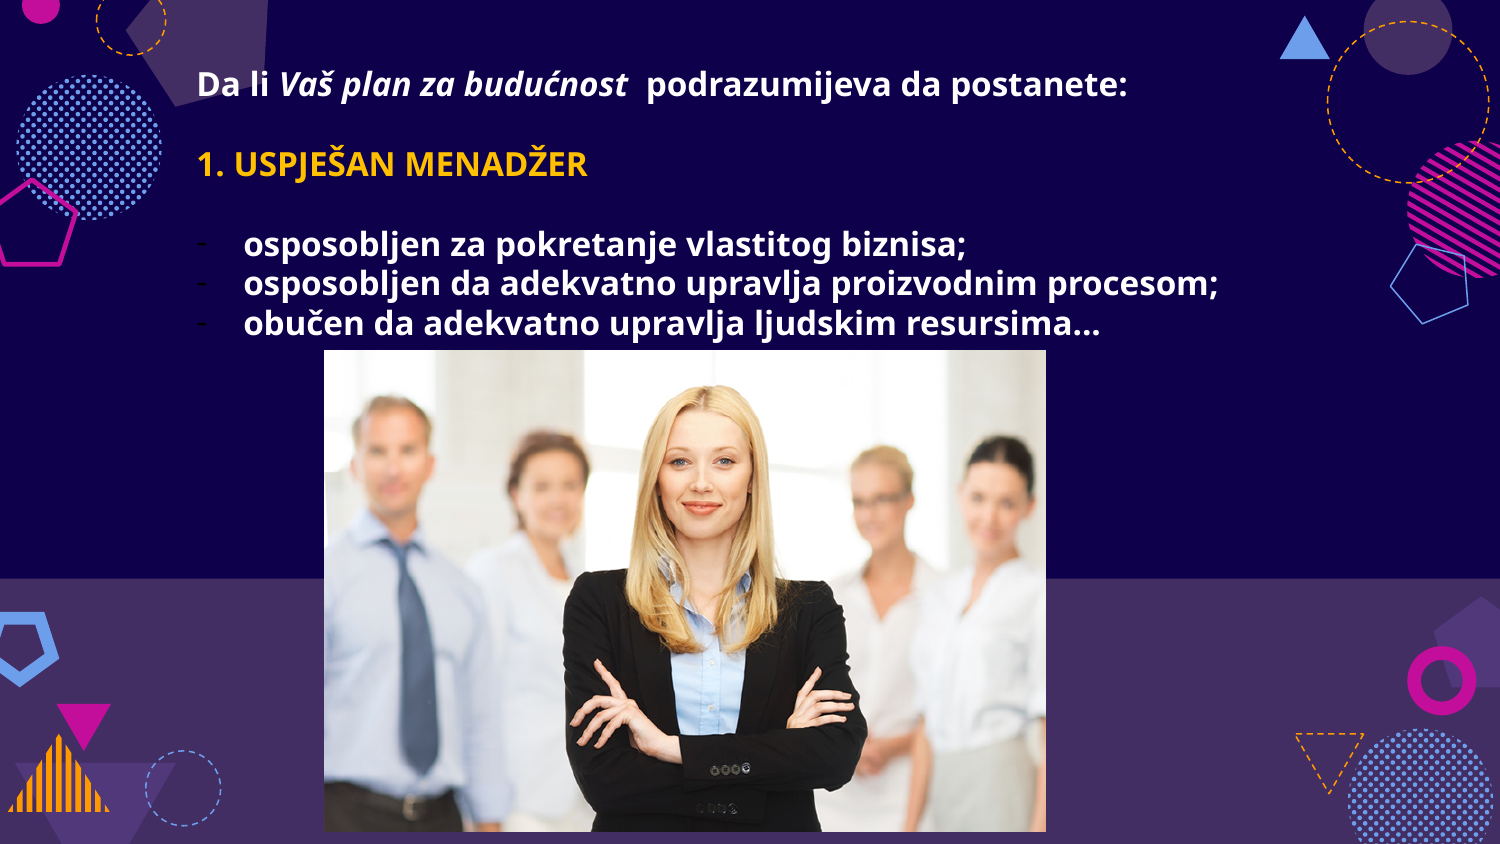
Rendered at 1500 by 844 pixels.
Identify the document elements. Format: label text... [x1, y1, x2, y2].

picture [324, 350, 1046, 832]
slide_number 4 [705, 840, 795, 844]
text_box Da li Vaš plan za budućnost podrazumijeva da postanete: 1. USPJEŠAN MENADŽER osposobljen za pokretanje vlastitog biznisa; osposobljen da adekvatno upravlja proizvodnim procesom; obučen da adekvatno upravlja ljudskim resursima... [181, 55, 1292, 470]
